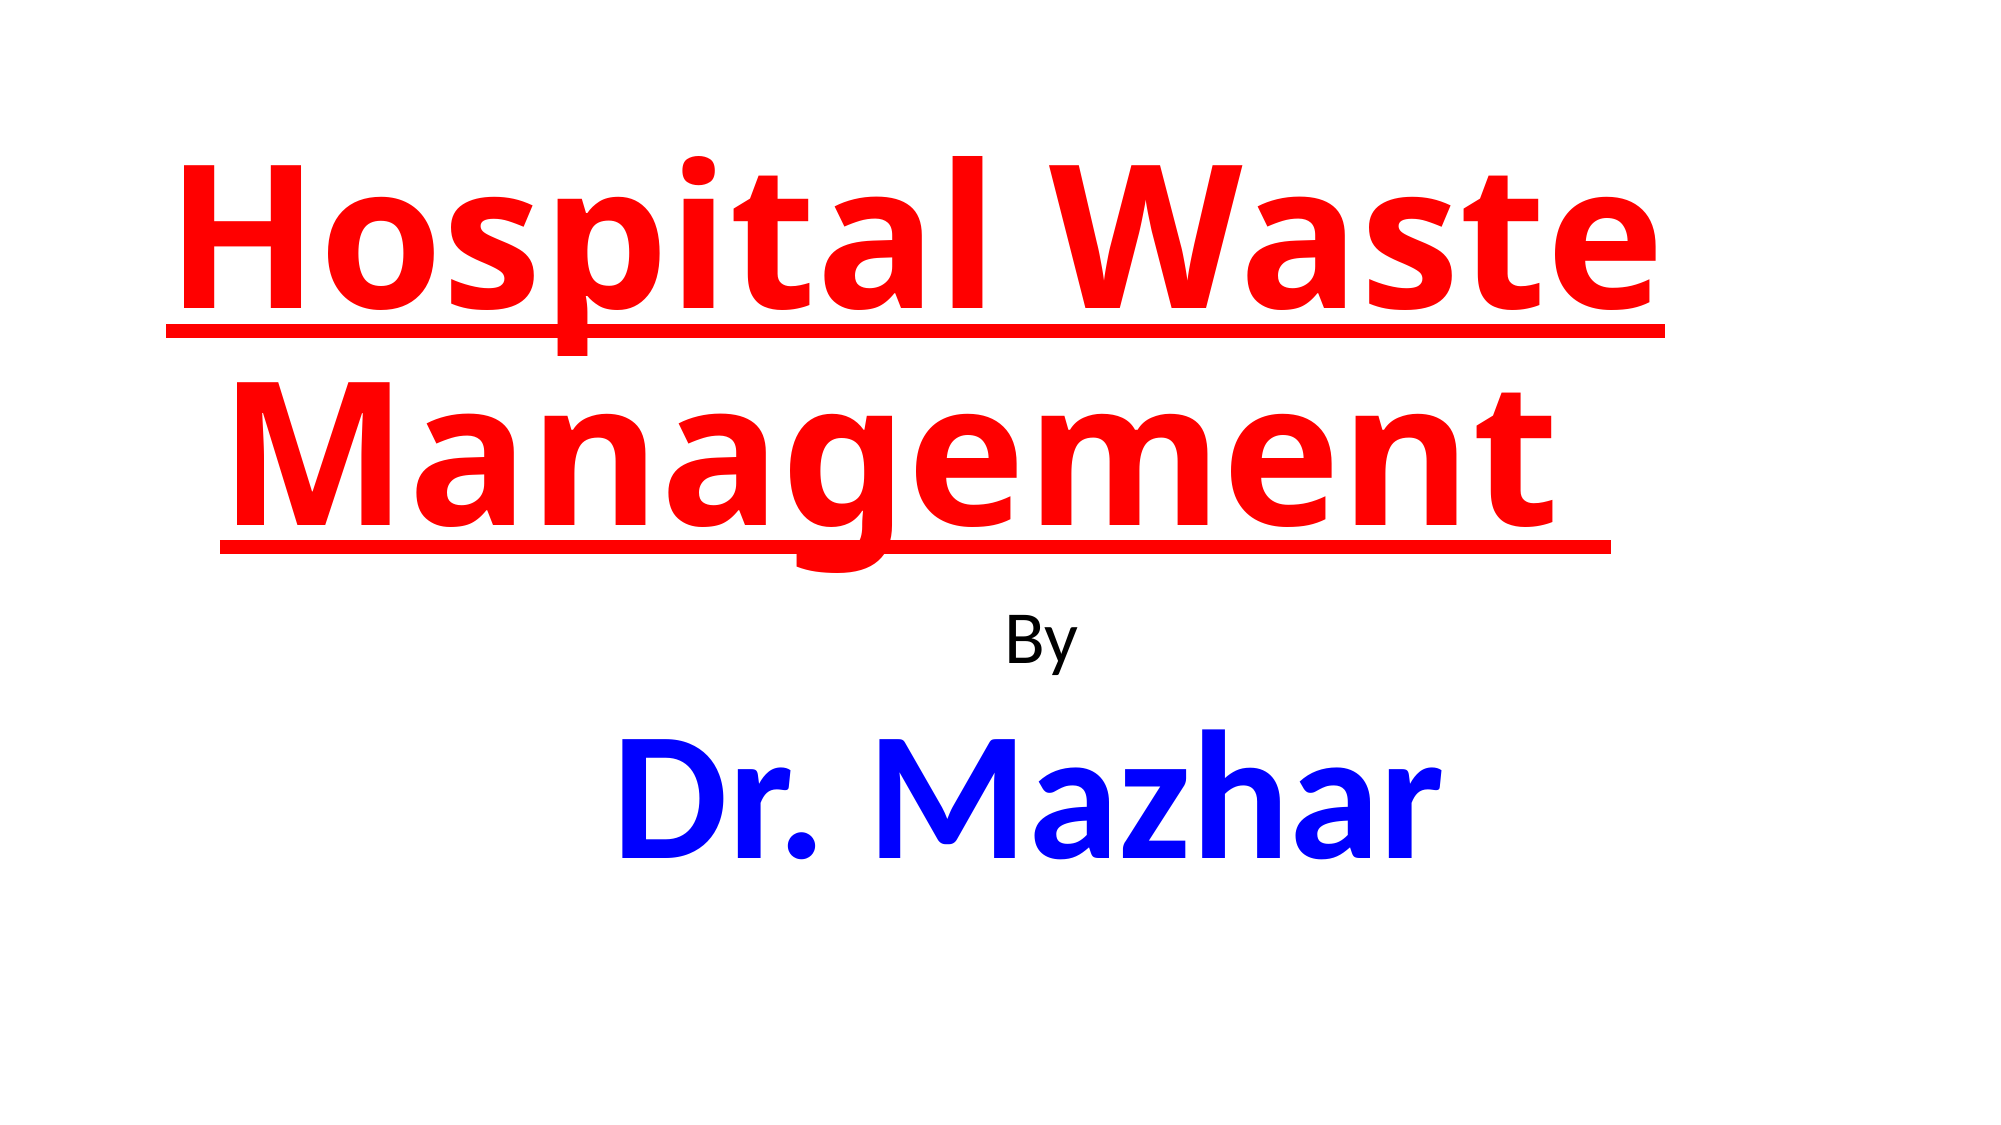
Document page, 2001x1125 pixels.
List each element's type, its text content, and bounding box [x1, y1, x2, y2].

title Hospital Waste Management [81, 65, 1750, 576]
subtitle By Dr. Mazhar [249, 590, 1850, 1007]
